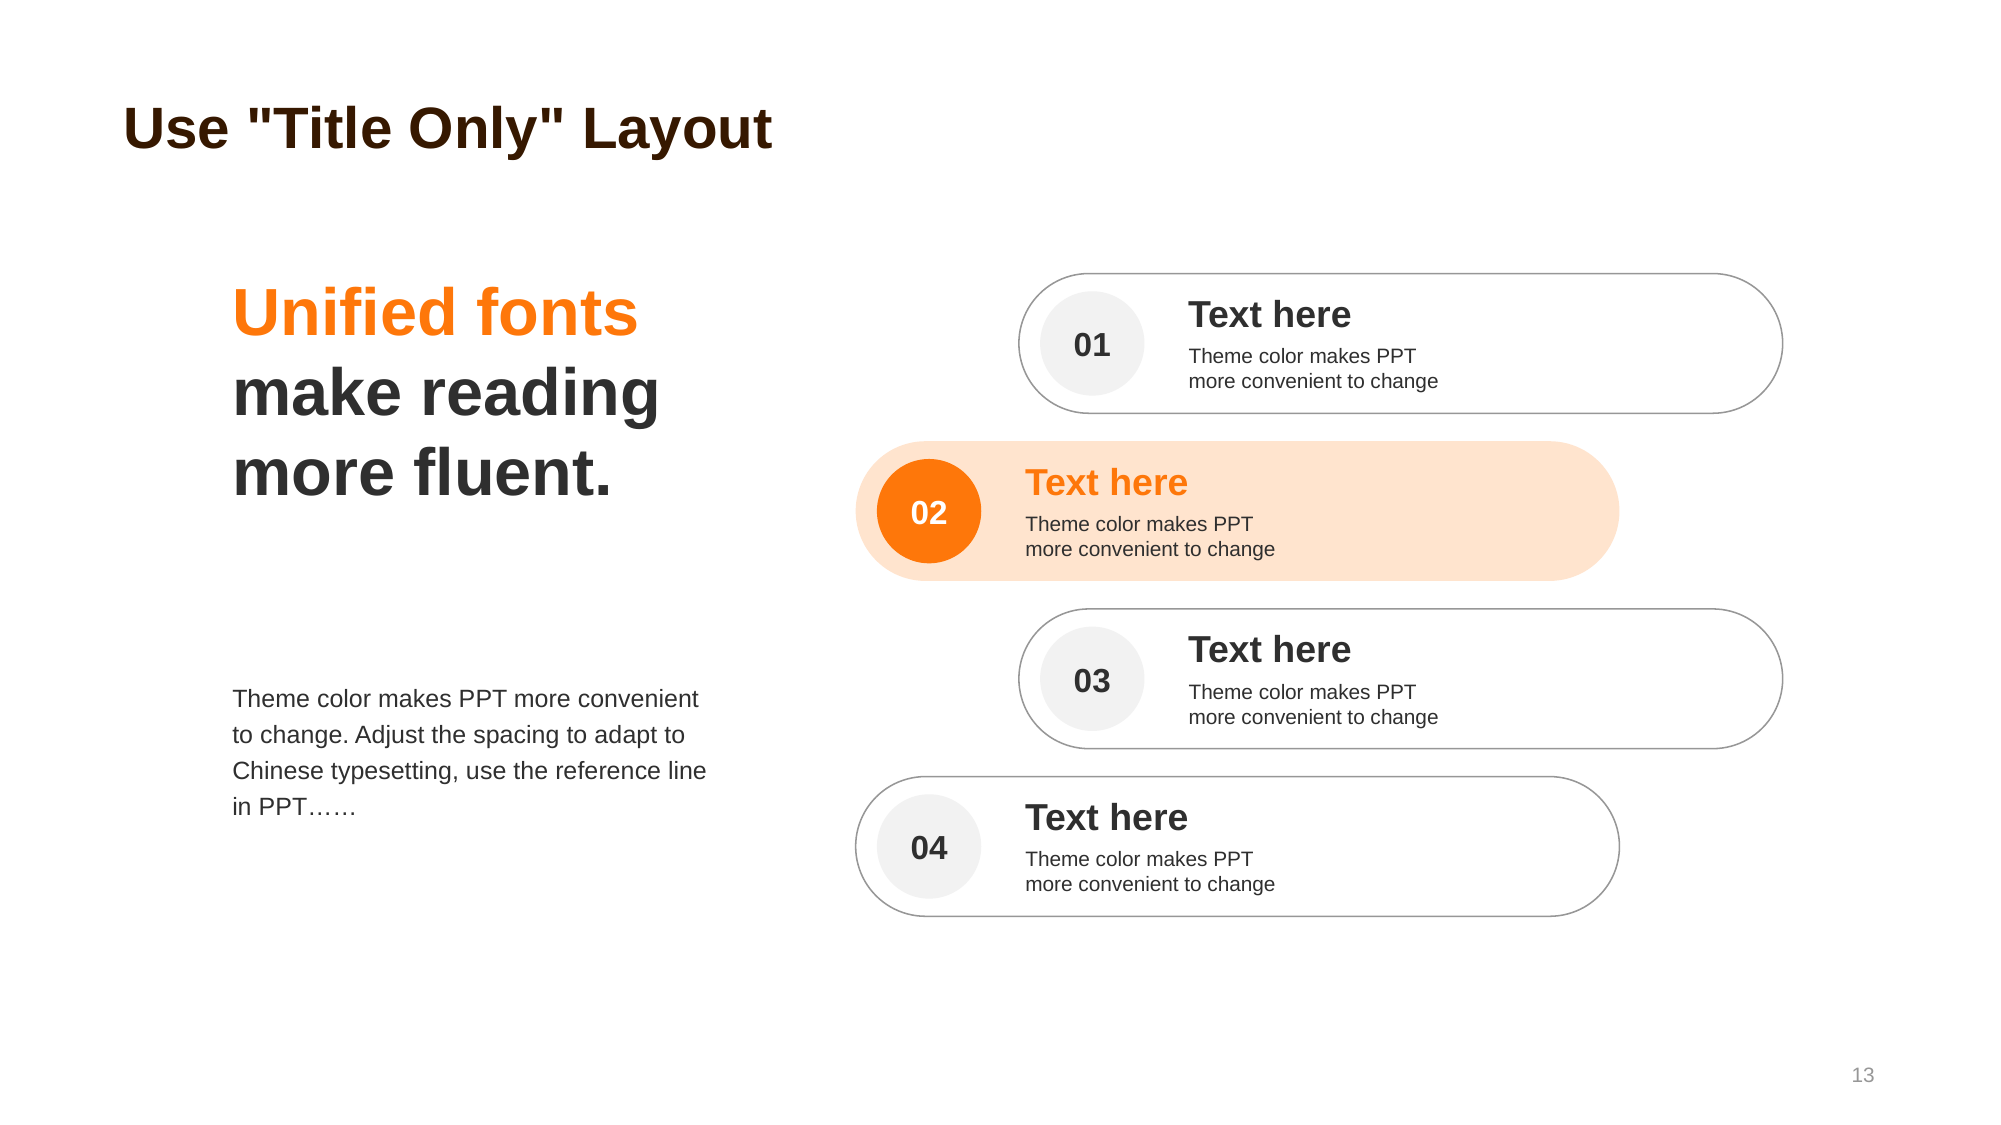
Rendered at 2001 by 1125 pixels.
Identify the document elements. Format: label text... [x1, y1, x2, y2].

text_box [217, 218, 1783, 917]
title Use "Title Only" Layout [108, 0, 1890, 169]
slide_number 13 [1452, 1056, 1890, 1092]
